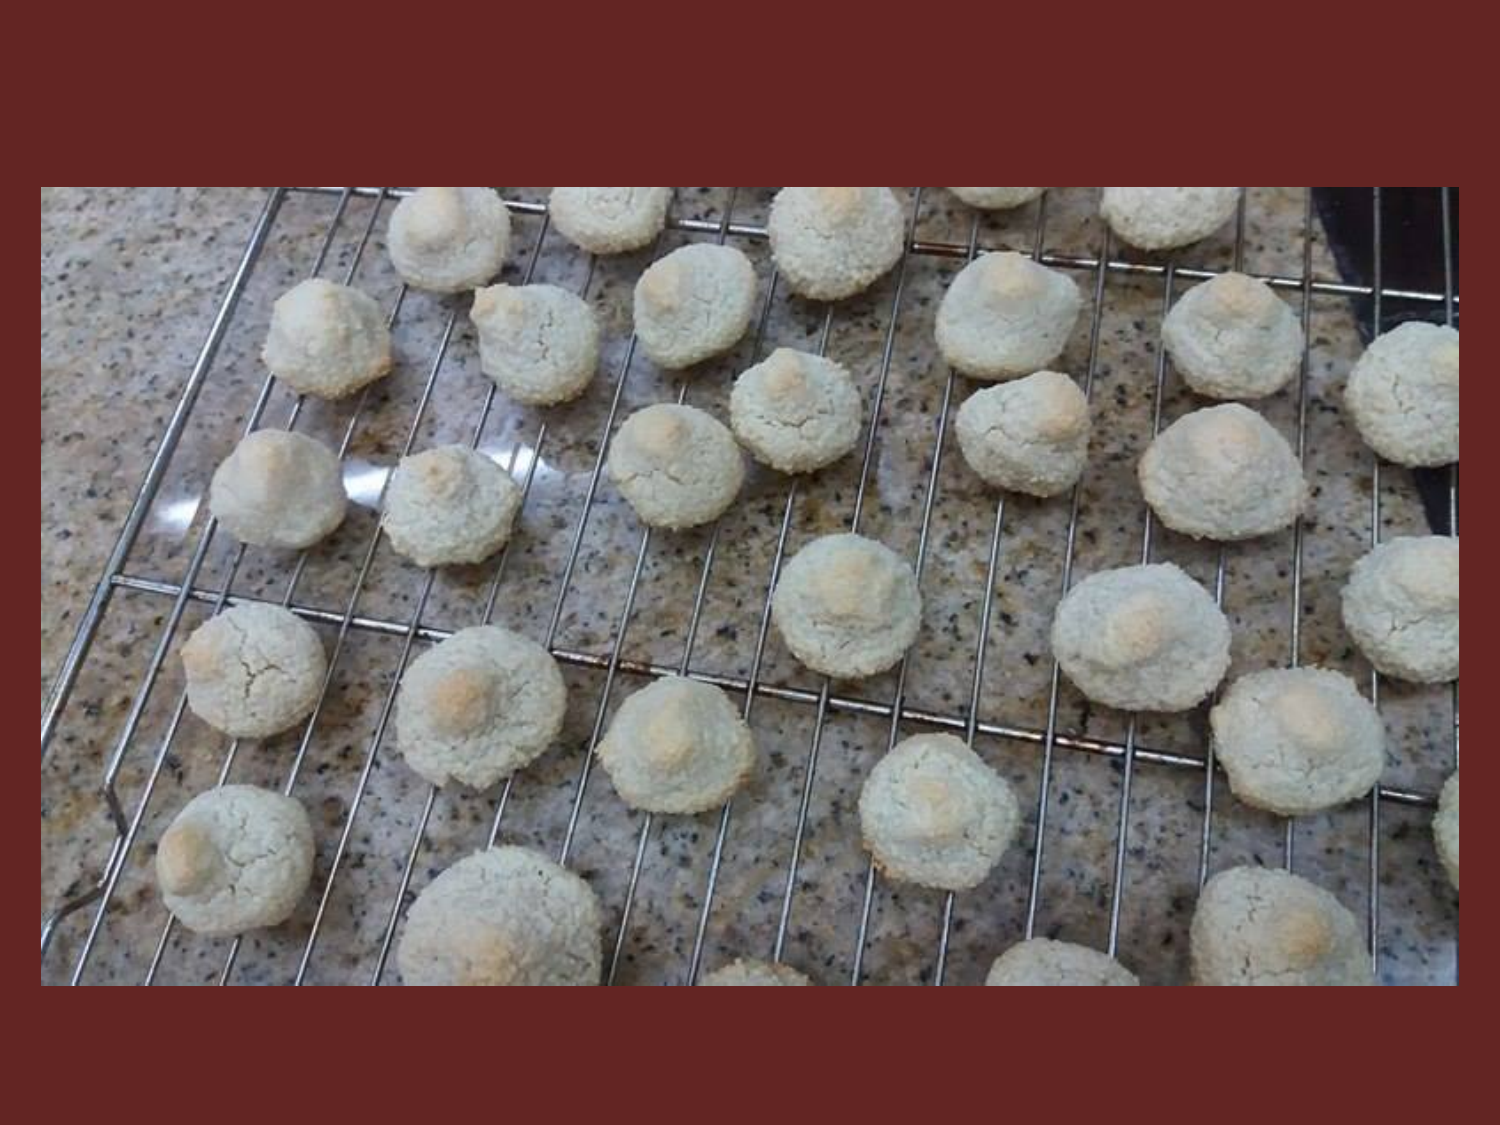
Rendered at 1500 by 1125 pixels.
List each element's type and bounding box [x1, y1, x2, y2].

list [41, 187, 1460, 986]
